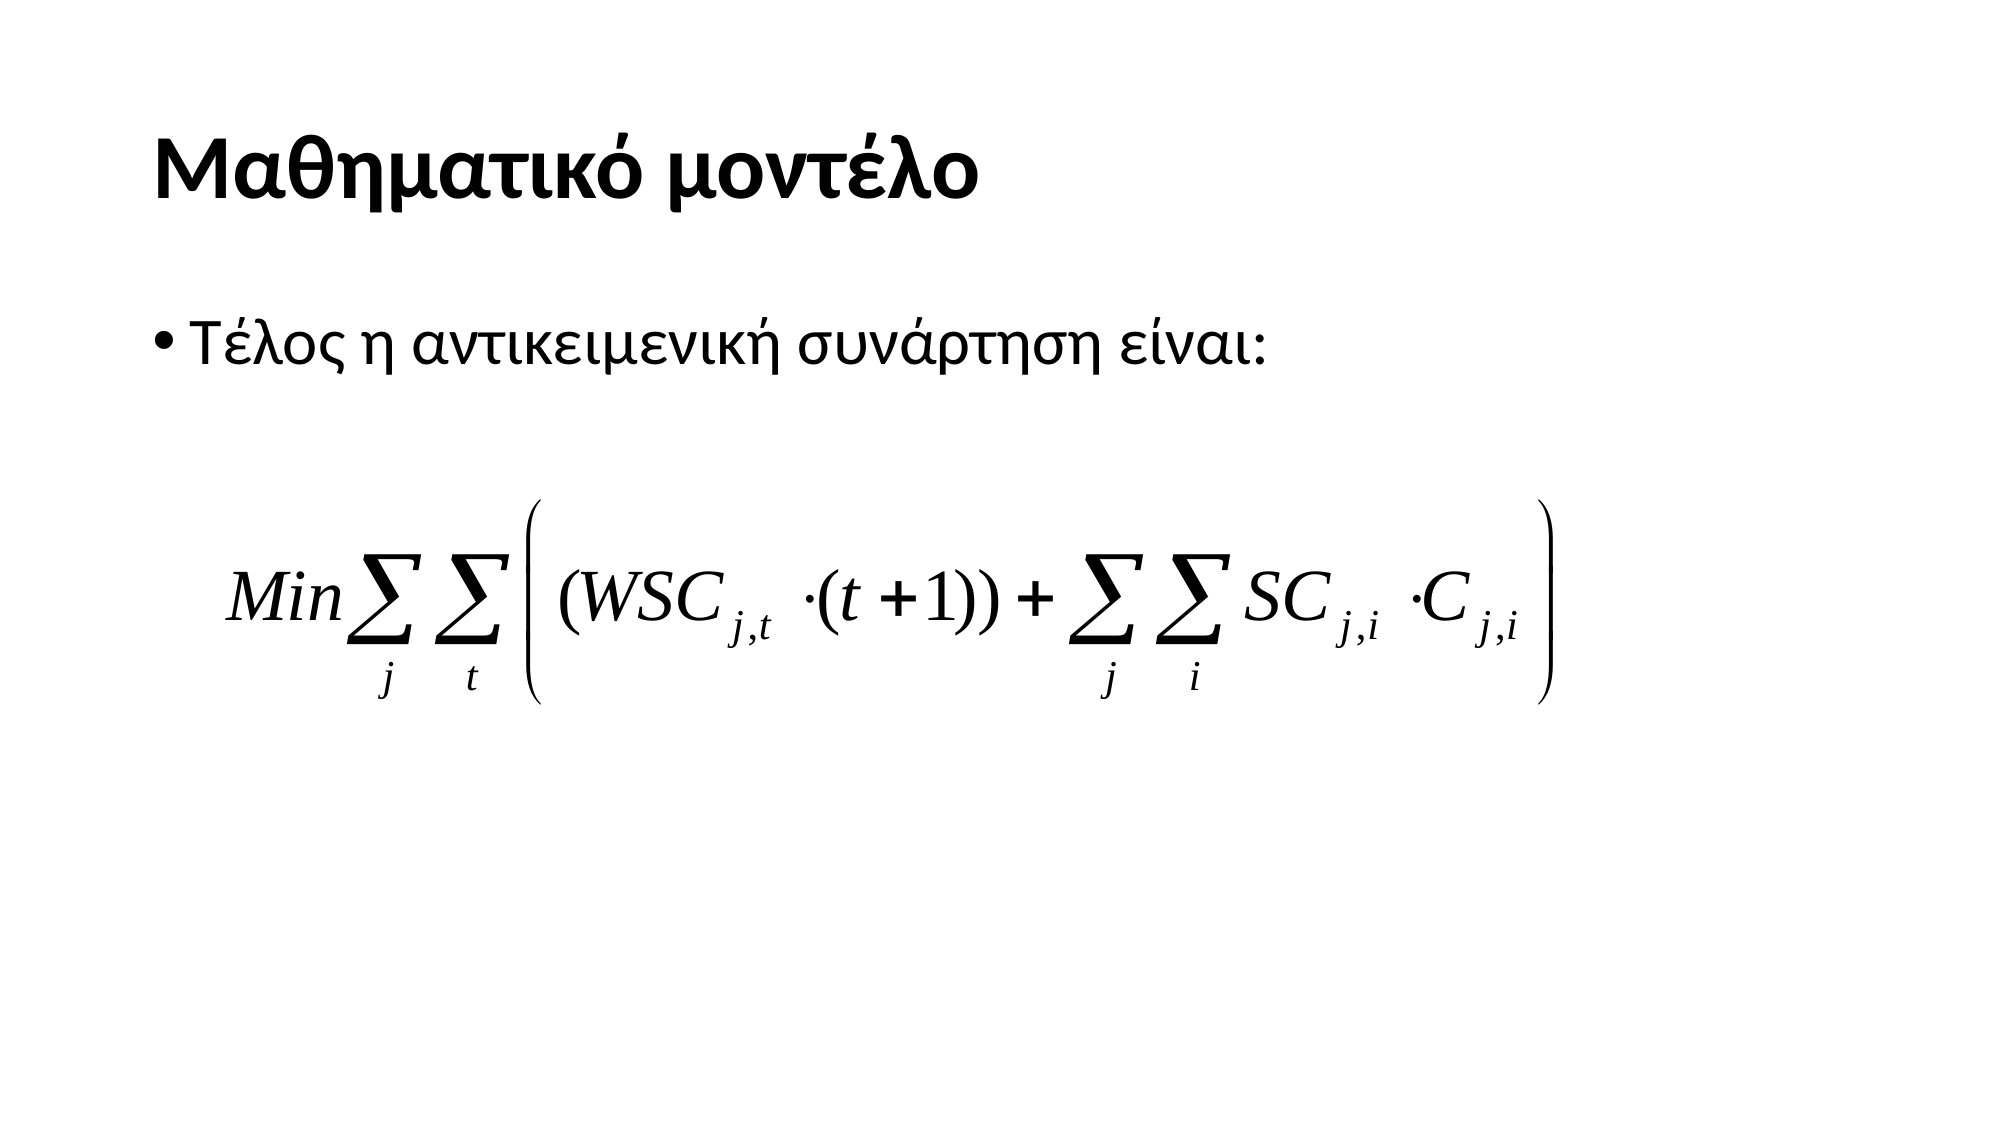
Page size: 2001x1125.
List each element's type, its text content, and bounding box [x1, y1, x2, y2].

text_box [213, 485, 1575, 719]
title Μαθηματικό μοντέλο [137, 59, 1863, 278]
list Τέλος η αντικειμενική συνάρτηση είναι: [137, 299, 1863, 1014]
